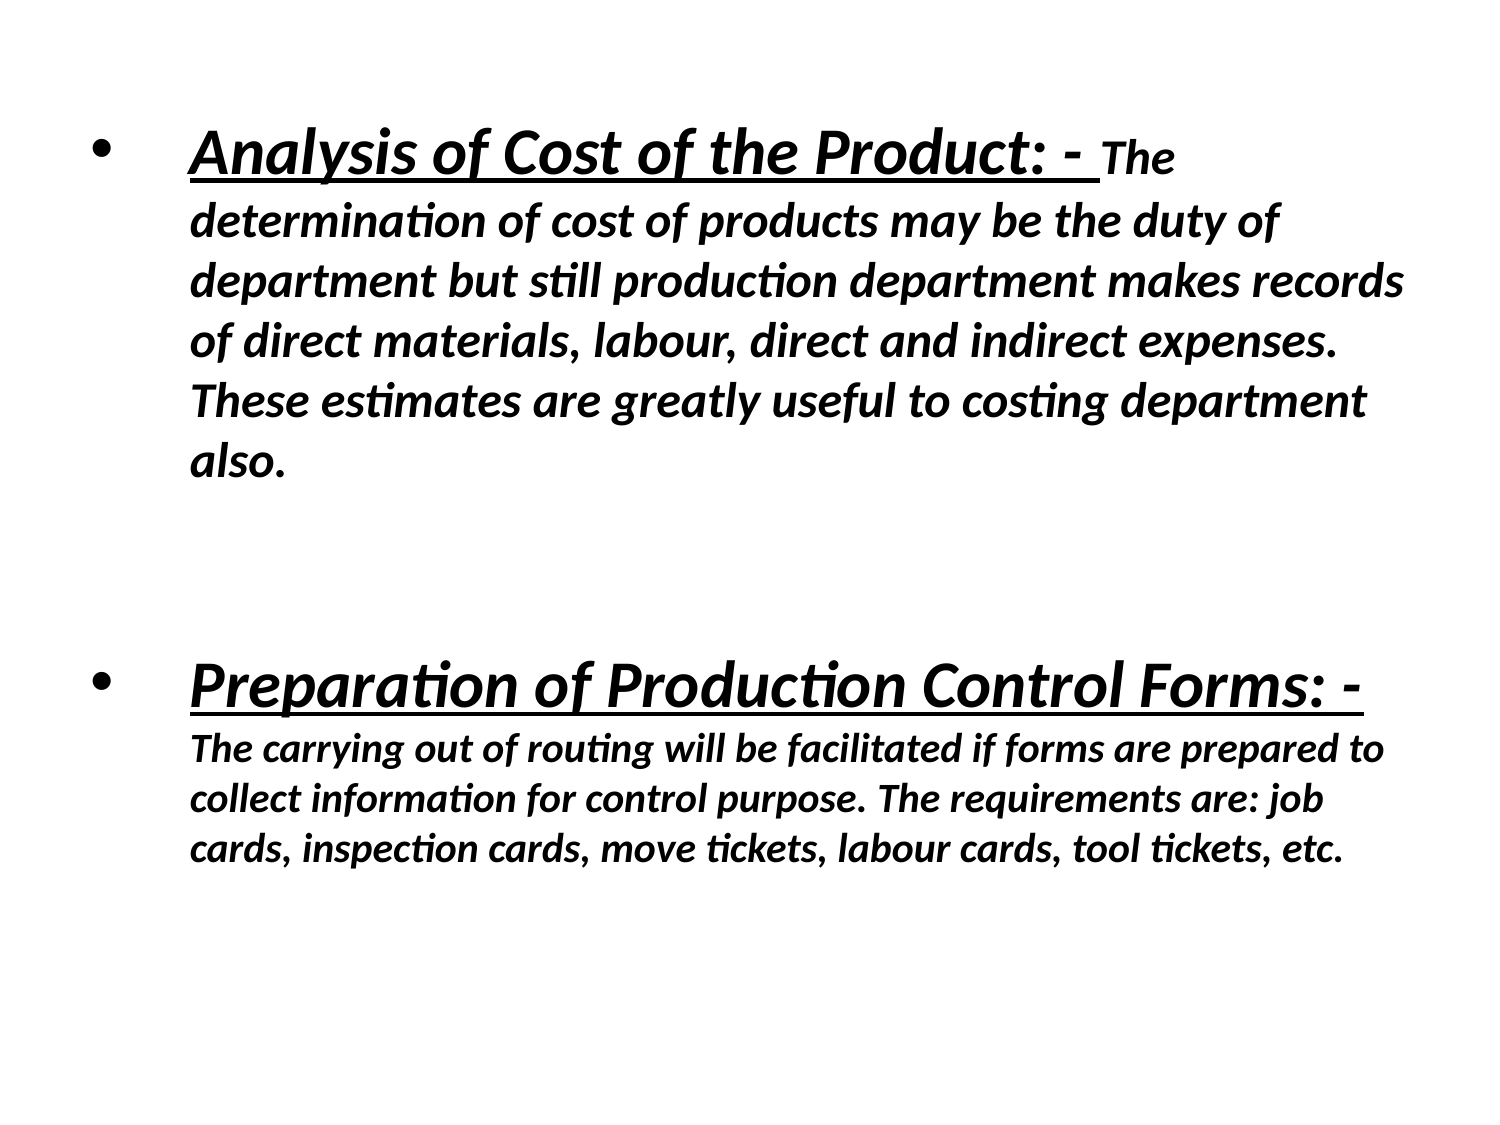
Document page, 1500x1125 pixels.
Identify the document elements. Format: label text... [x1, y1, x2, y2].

list Analysis of Cost of the Product: - The determination of cost of products may be the duty of department but still production department makes records of direct materials, labour, direct and indirect expenses. These estimates are greatly useful to costing department also. Preparation of Production Control Forms: - The carrying out of routing will be facilitated if forms are prepared to collect information for control purpose. The requirements are: job cards, inspection cards, move tickets, labour cards, tool tickets, etc. [75, 99, 1425, 1063]
